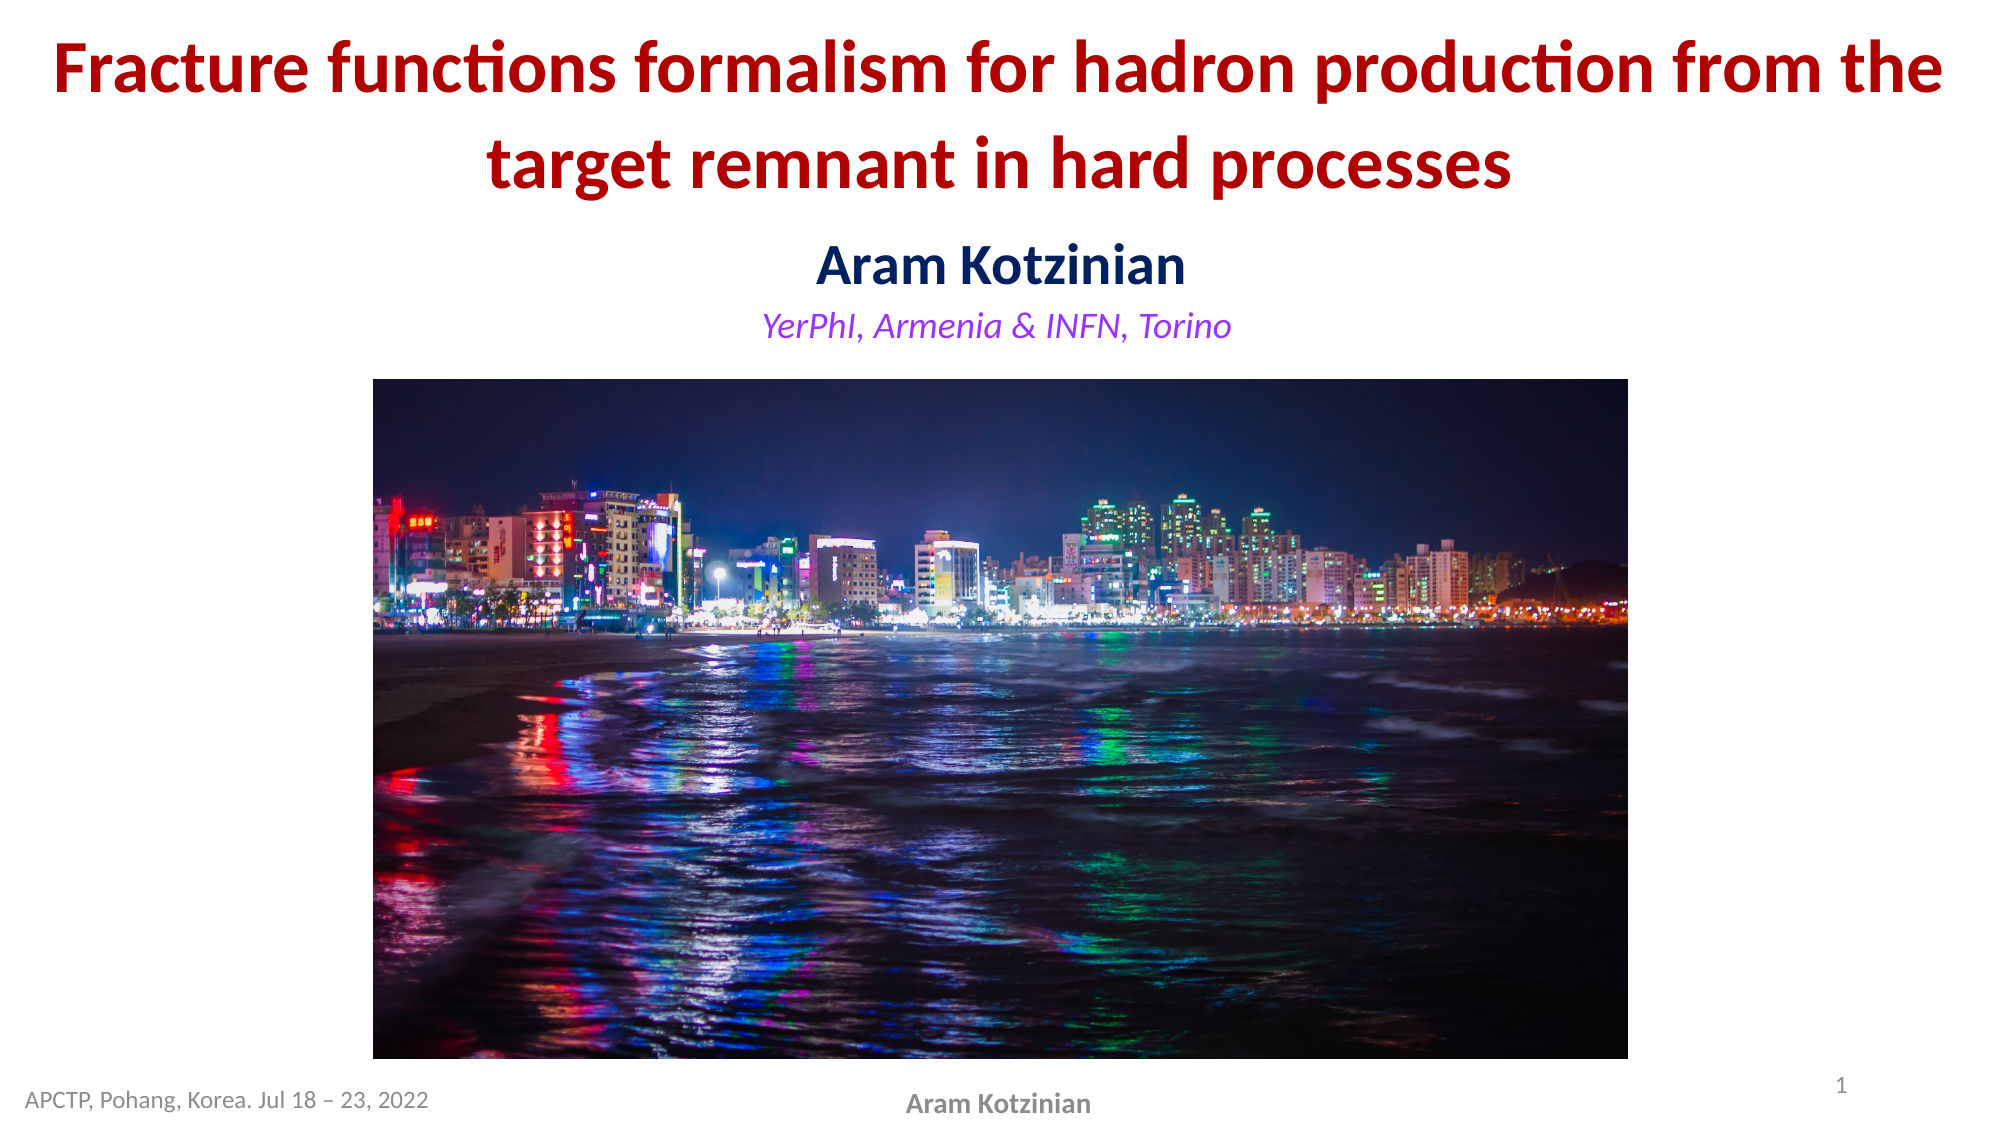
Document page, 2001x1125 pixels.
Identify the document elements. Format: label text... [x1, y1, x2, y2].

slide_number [9, 1073, 673, 1125]
title Fracture functions formalism for hadron production from the target remnant in hard processes [9, 3, 1991, 212]
slide_number 1 [1802, 1053, 1863, 1114]
text_box Aram Kotzinian YerPhI, Armenia & INFN, Torino [741, 211, 1262, 353]
picture [373, 379, 1628, 1059]
footer Aram Kotzinian [887, 1079, 1111, 1125]
